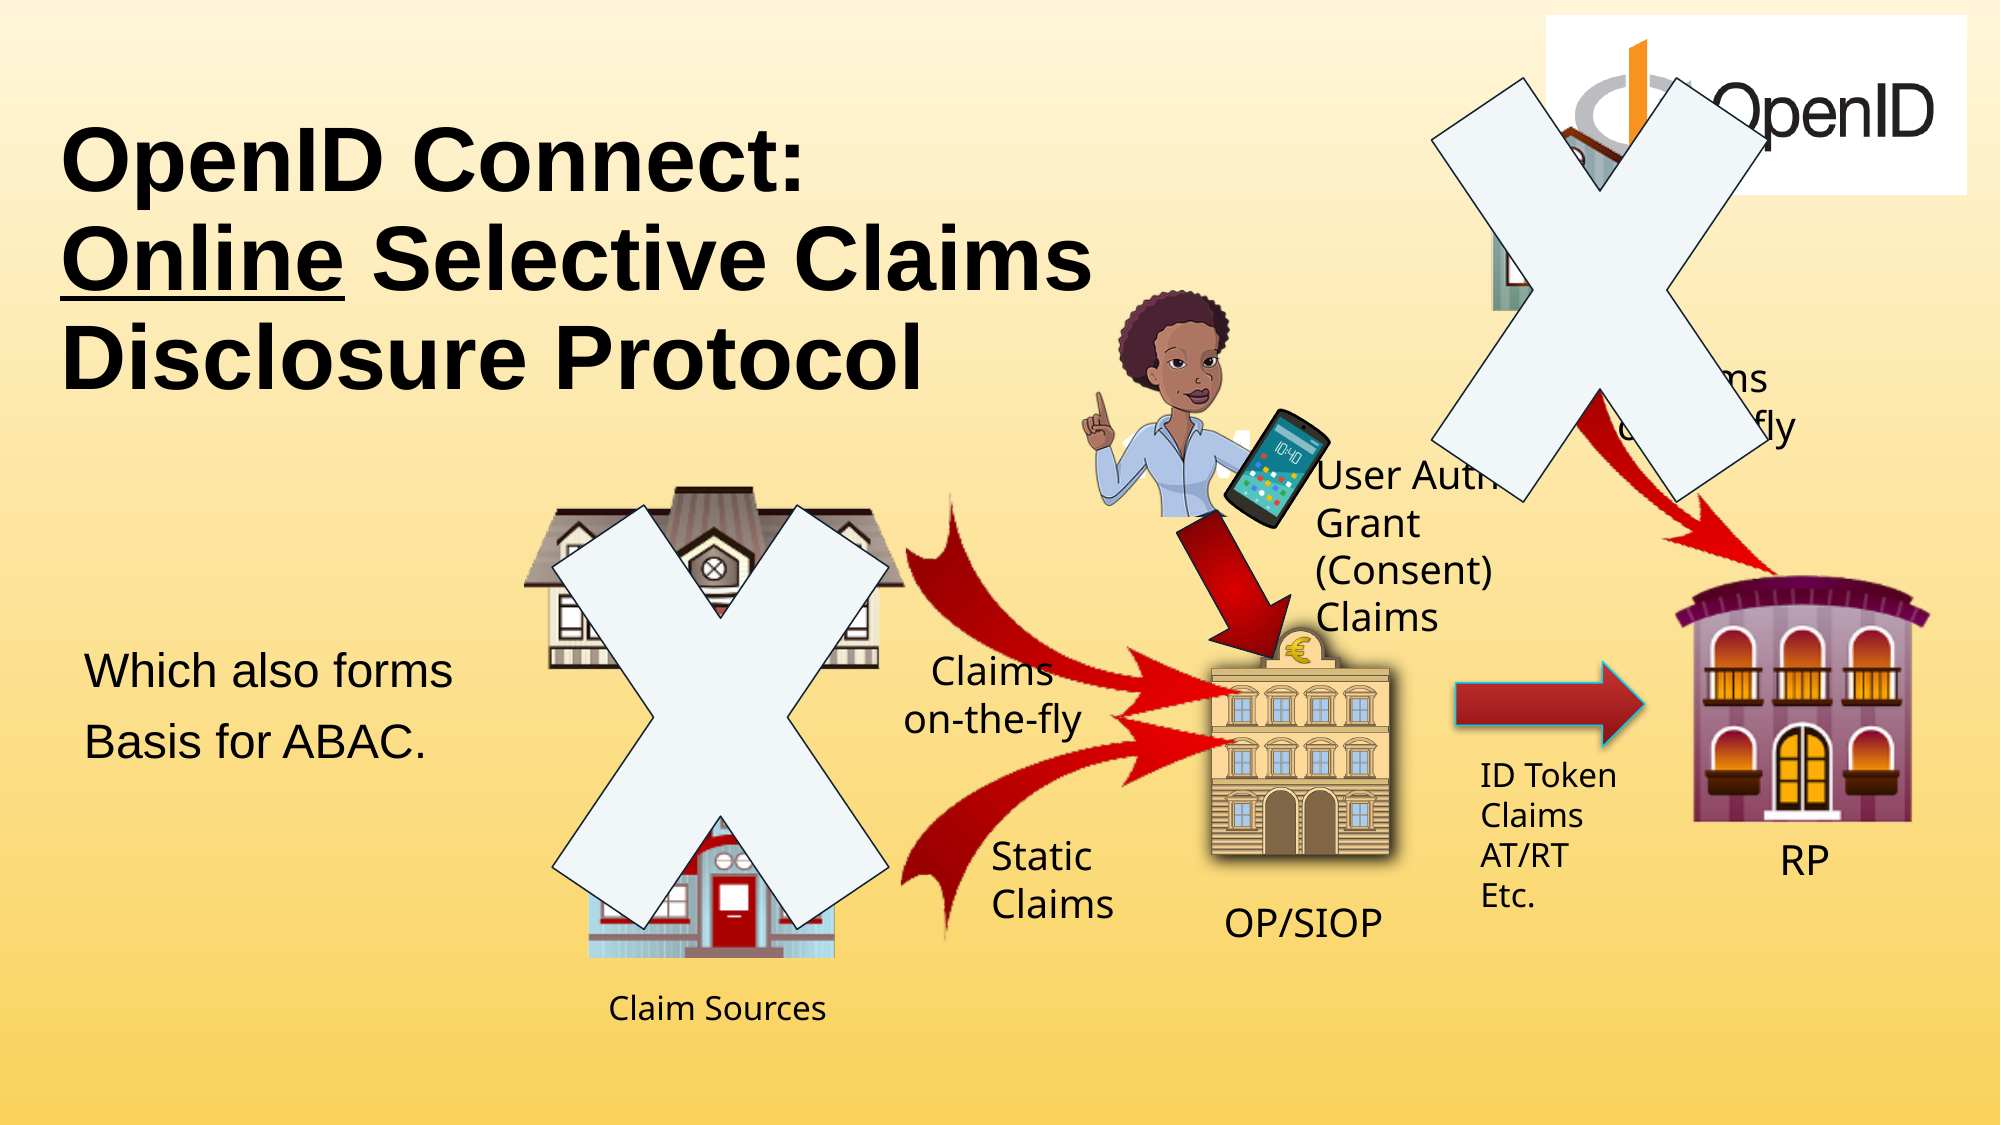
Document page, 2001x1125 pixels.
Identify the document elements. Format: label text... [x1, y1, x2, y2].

text_box [1659, 77, 1769, 274]
text_box [1431, 118, 1463, 187]
text_box [1486, 77, 1541, 103]
title OpenID Connect: Online Selective Claims Disclosure Protocol [45, 87, 1321, 435]
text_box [523, 289, 1953, 1054]
subtitle Which also forms Basis for ABAC. [68, 638, 518, 778]
picture [1469, 15, 1967, 602]
